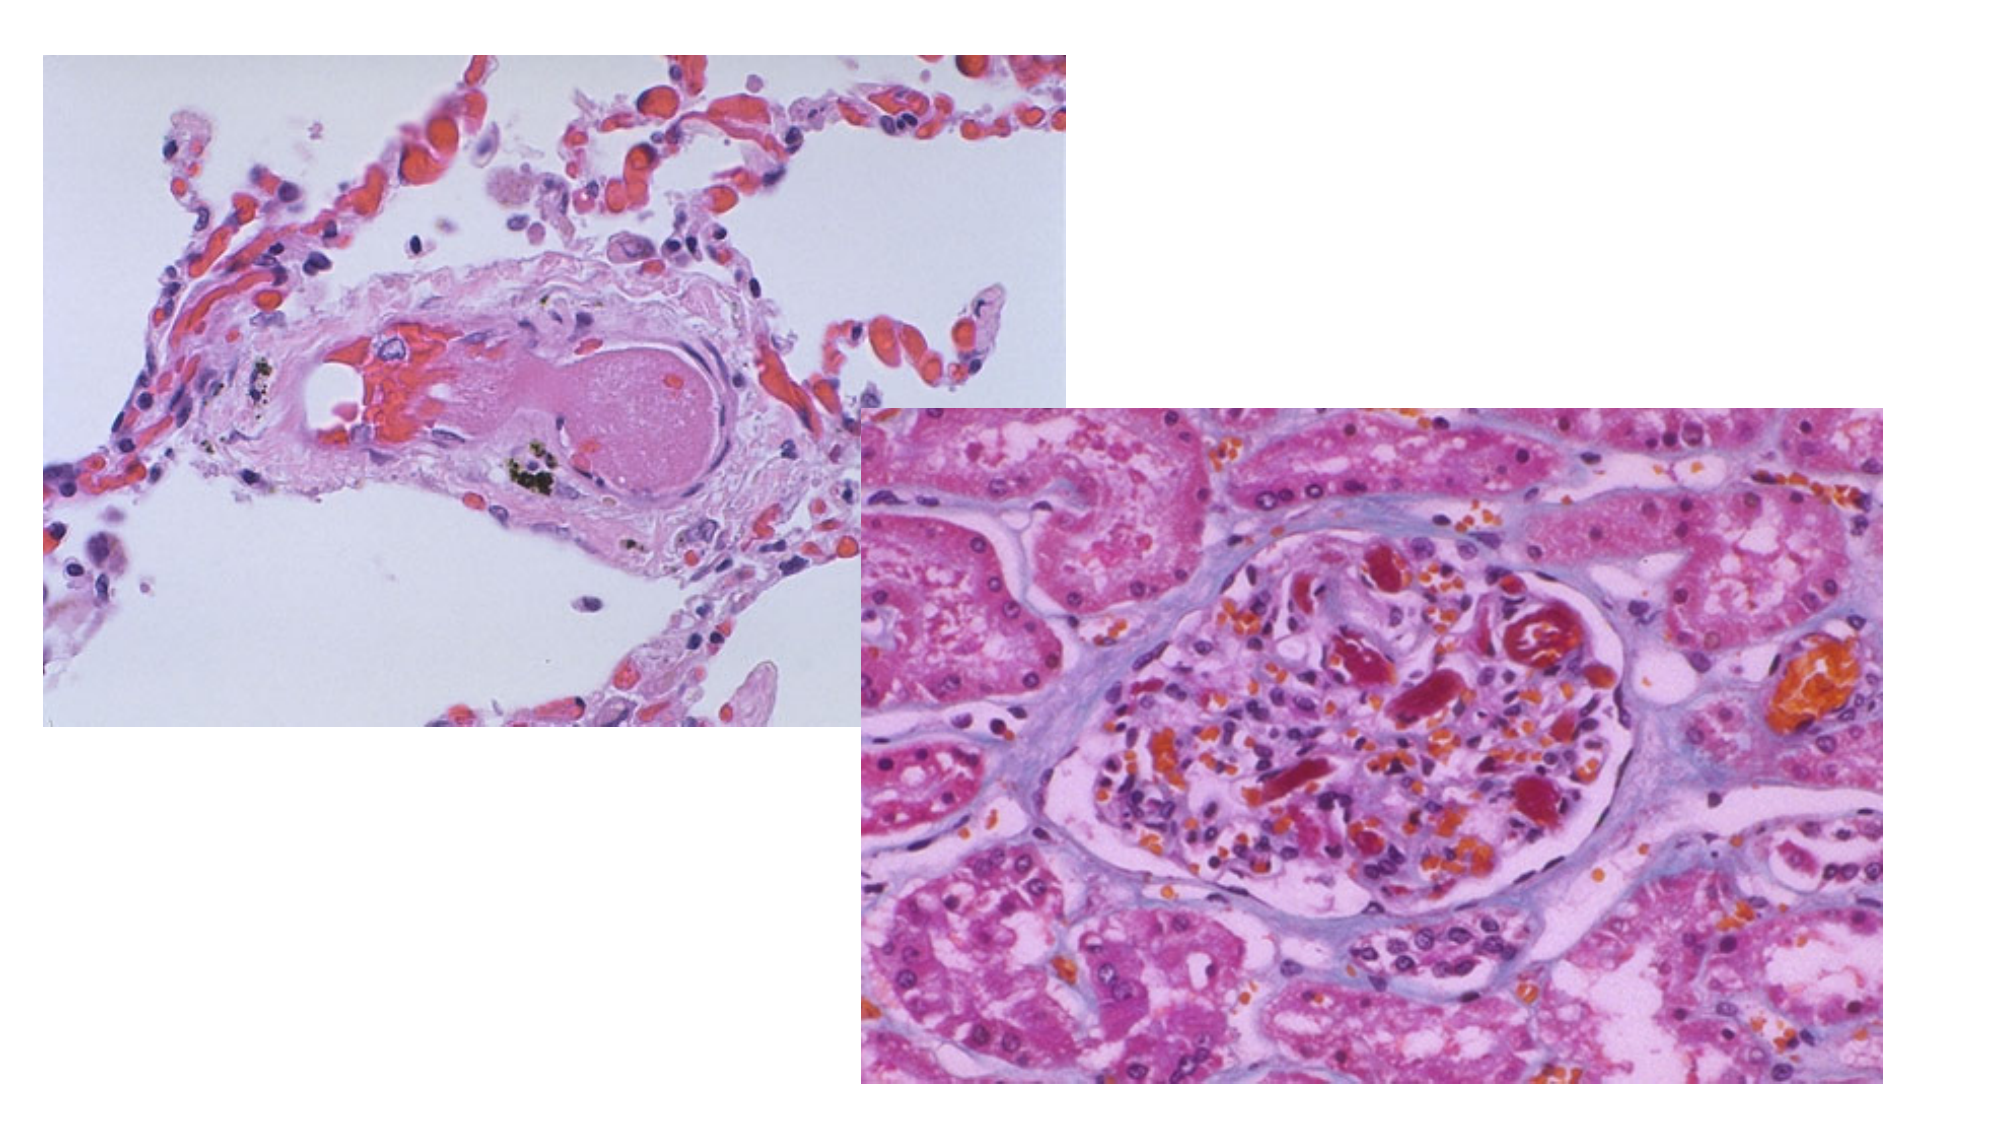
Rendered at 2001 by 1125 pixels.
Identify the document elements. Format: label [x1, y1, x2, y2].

list [861, 408, 1883, 1084]
picture [43, 55, 1066, 727]
